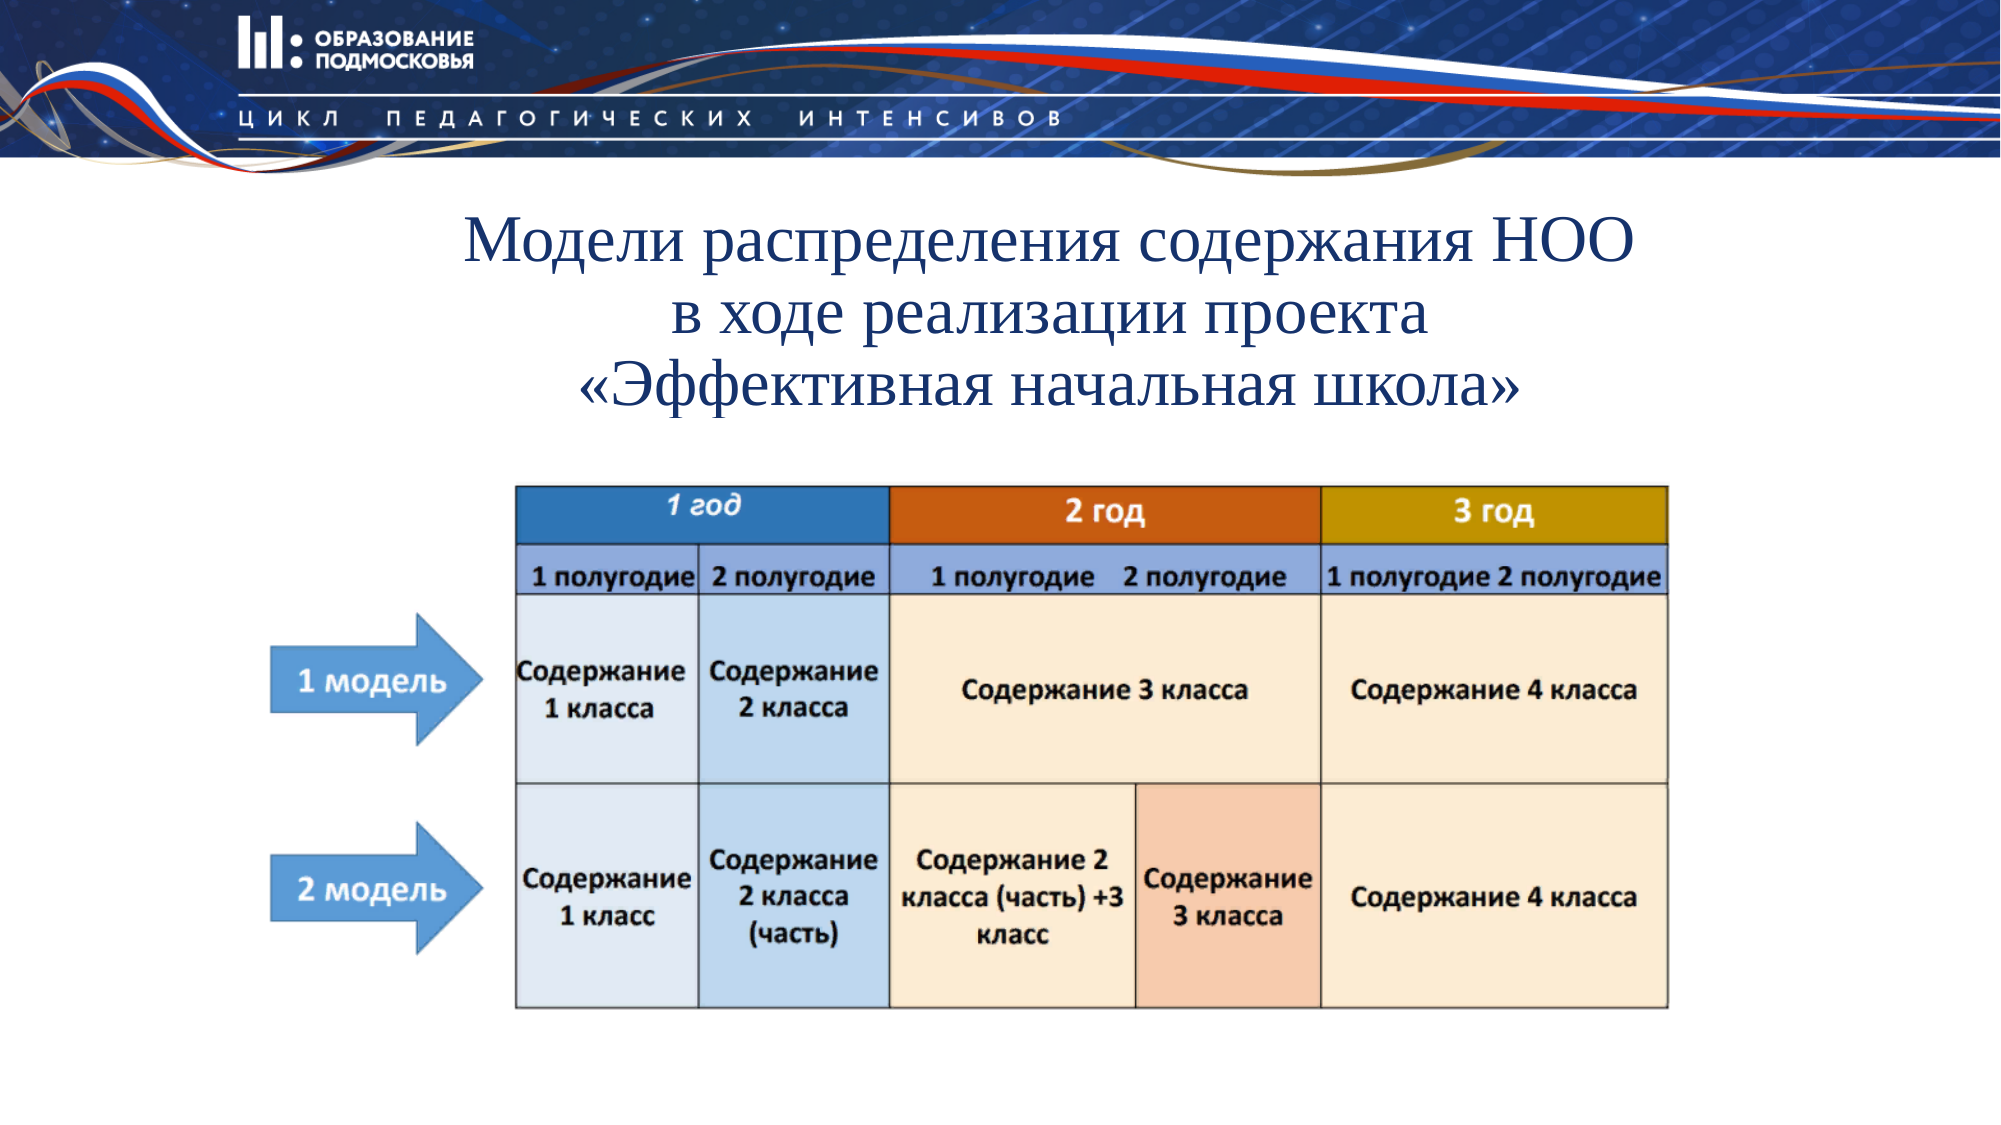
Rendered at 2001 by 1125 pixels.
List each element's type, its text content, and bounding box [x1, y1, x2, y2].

title Модели распределения содержания НОО в ходе реализации проекта «Эффективная начальная школа» [238, 179, 1863, 445]
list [209, 418, 1749, 1052]
picture [0, 0, 2001, 1125]
